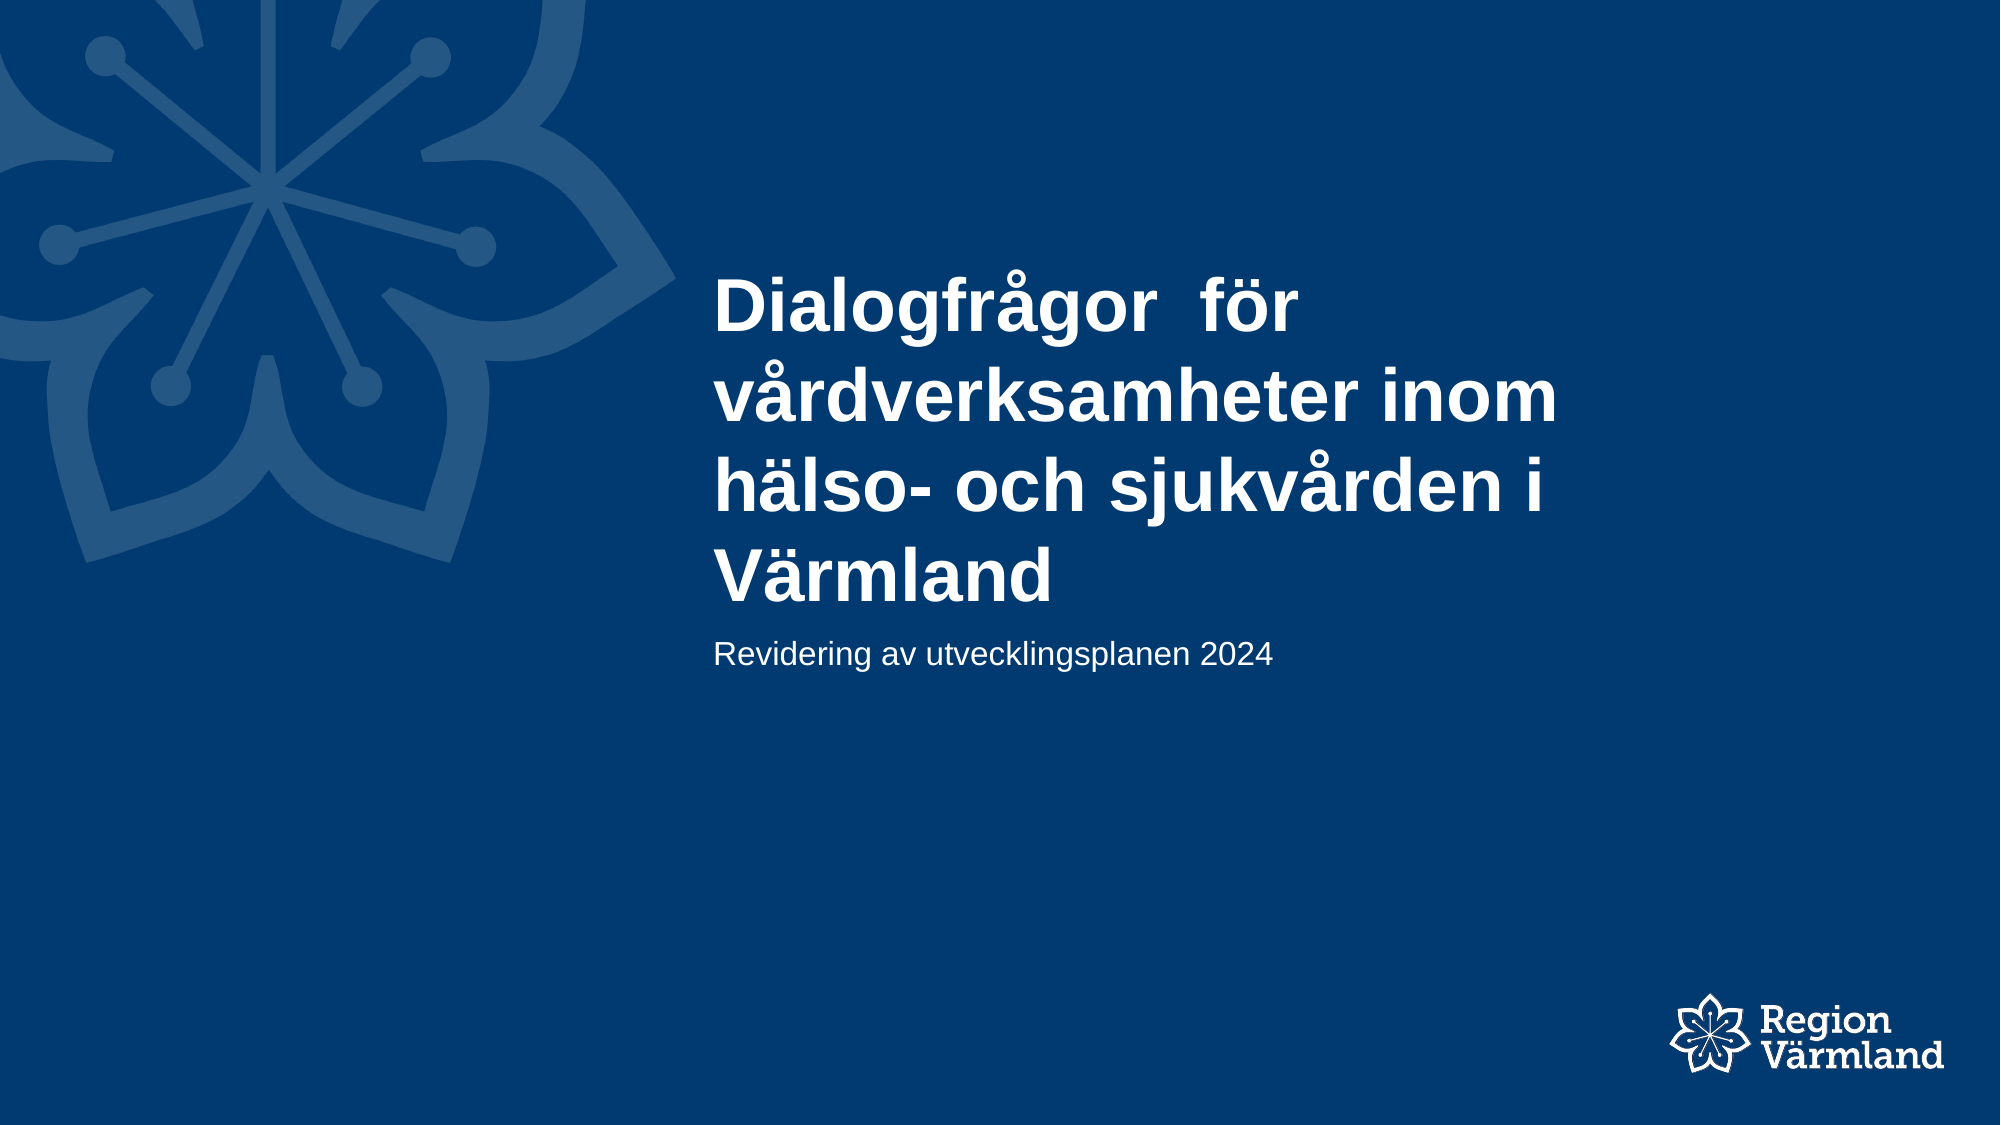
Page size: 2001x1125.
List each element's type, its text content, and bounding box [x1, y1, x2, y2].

picture [1669, 993, 1944, 1073]
title Dialogfrågor för vårdverksamheter inom hälso- och sjukvården i Värmland [698, 409, 1617, 624]
subtitle Revidering av utvecklingsplanen 2024 [698, 624, 1617, 731]
